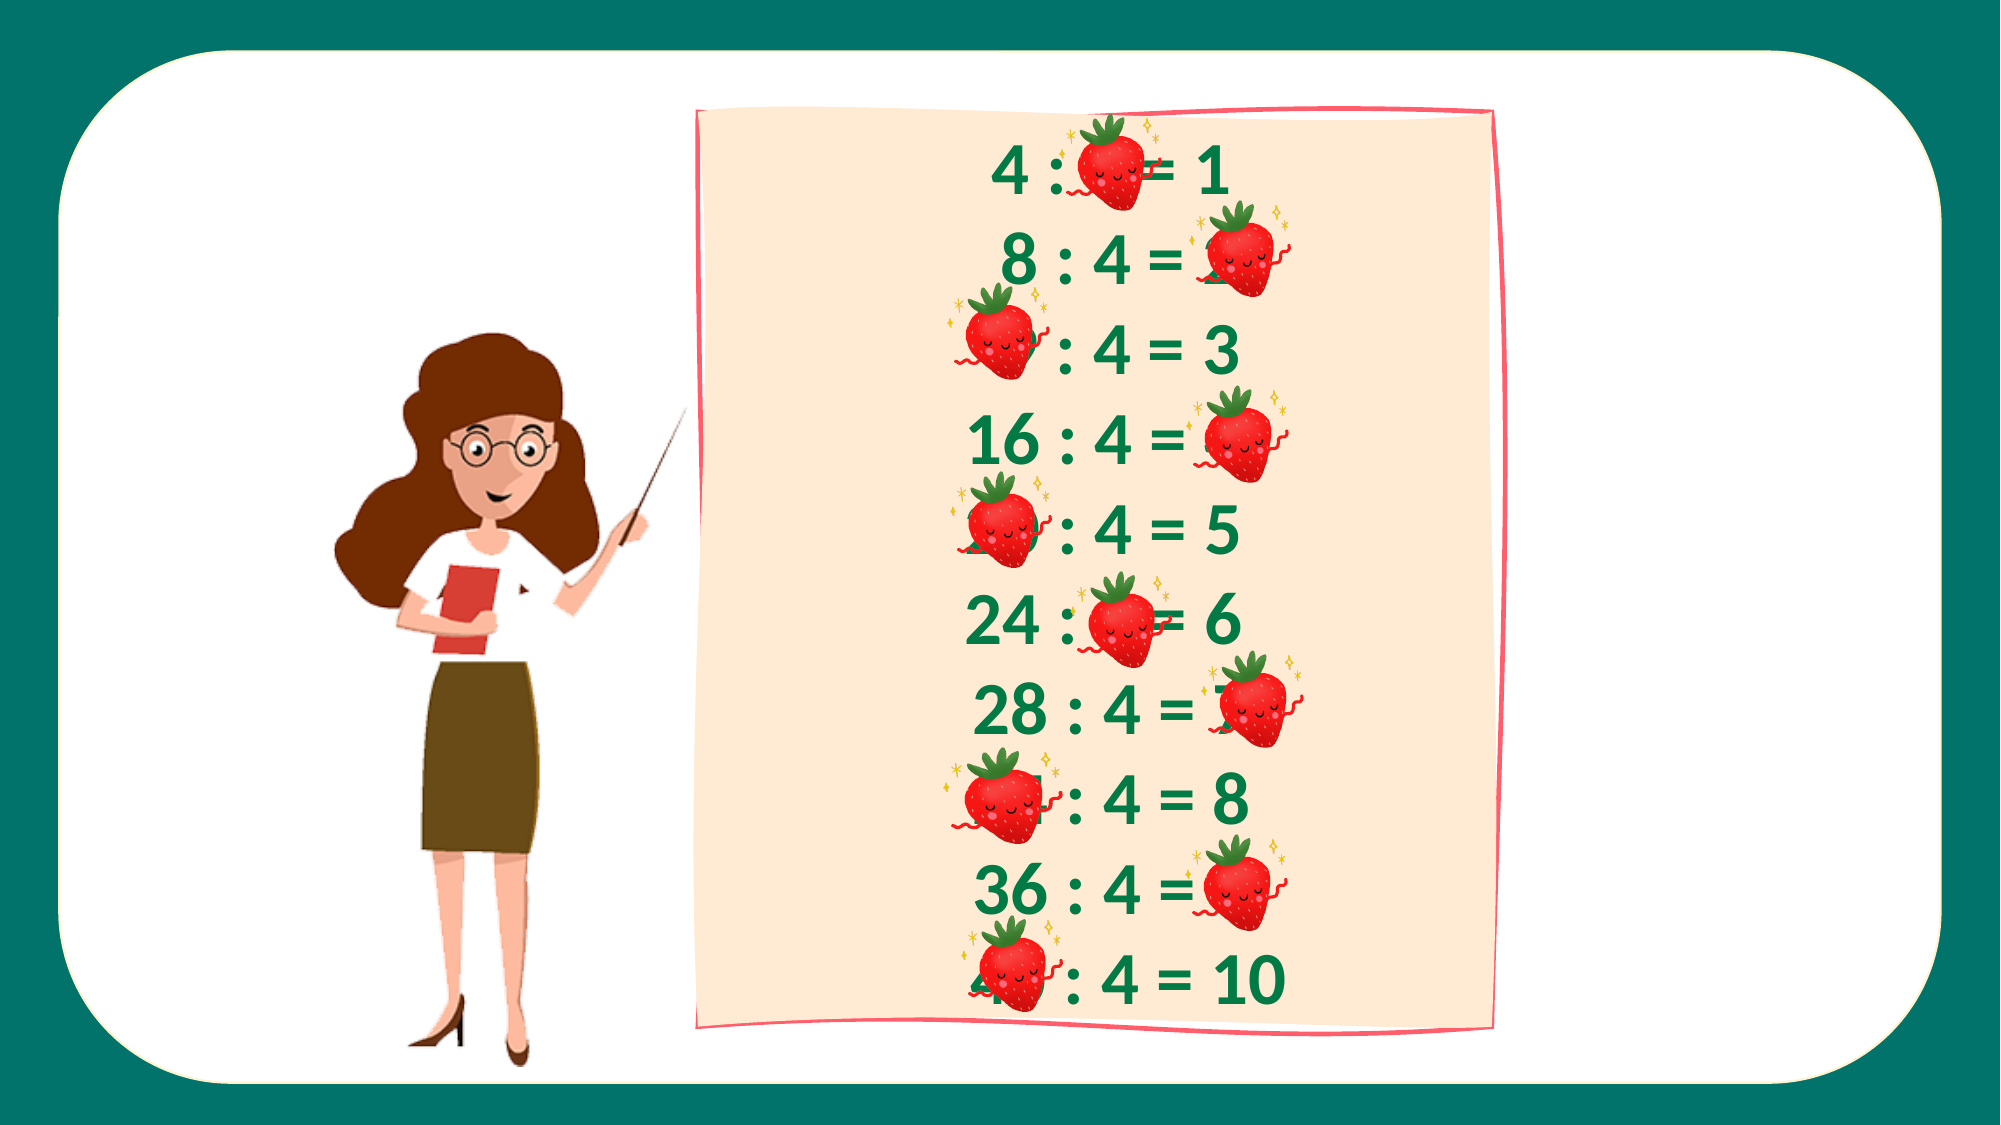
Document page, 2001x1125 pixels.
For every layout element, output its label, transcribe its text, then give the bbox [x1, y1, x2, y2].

picture [940, 469, 1190, 675]
picture [328, 332, 698, 1067]
text_box [58, 50, 1942, 1084]
picture [937, 280, 1068, 386]
text_box 4 : 3 = 1 8 : 4 = 2 9 : 4 = 3 16 : 4 = 4 20 : 4 = 5 24 : 4 = 6 28 : 4 = 7 24 : 4 = 8 36 : 4 = 9 40 : 4 = 10 [696, 106, 1507, 1035]
picture [1049, 111, 1309, 303]
picture [951, 913, 1081, 1018]
picture [1176, 383, 1307, 489]
picture [931, 745, 1084, 850]
picture [1191, 648, 1322, 754]
picture [1175, 832, 1306, 938]
